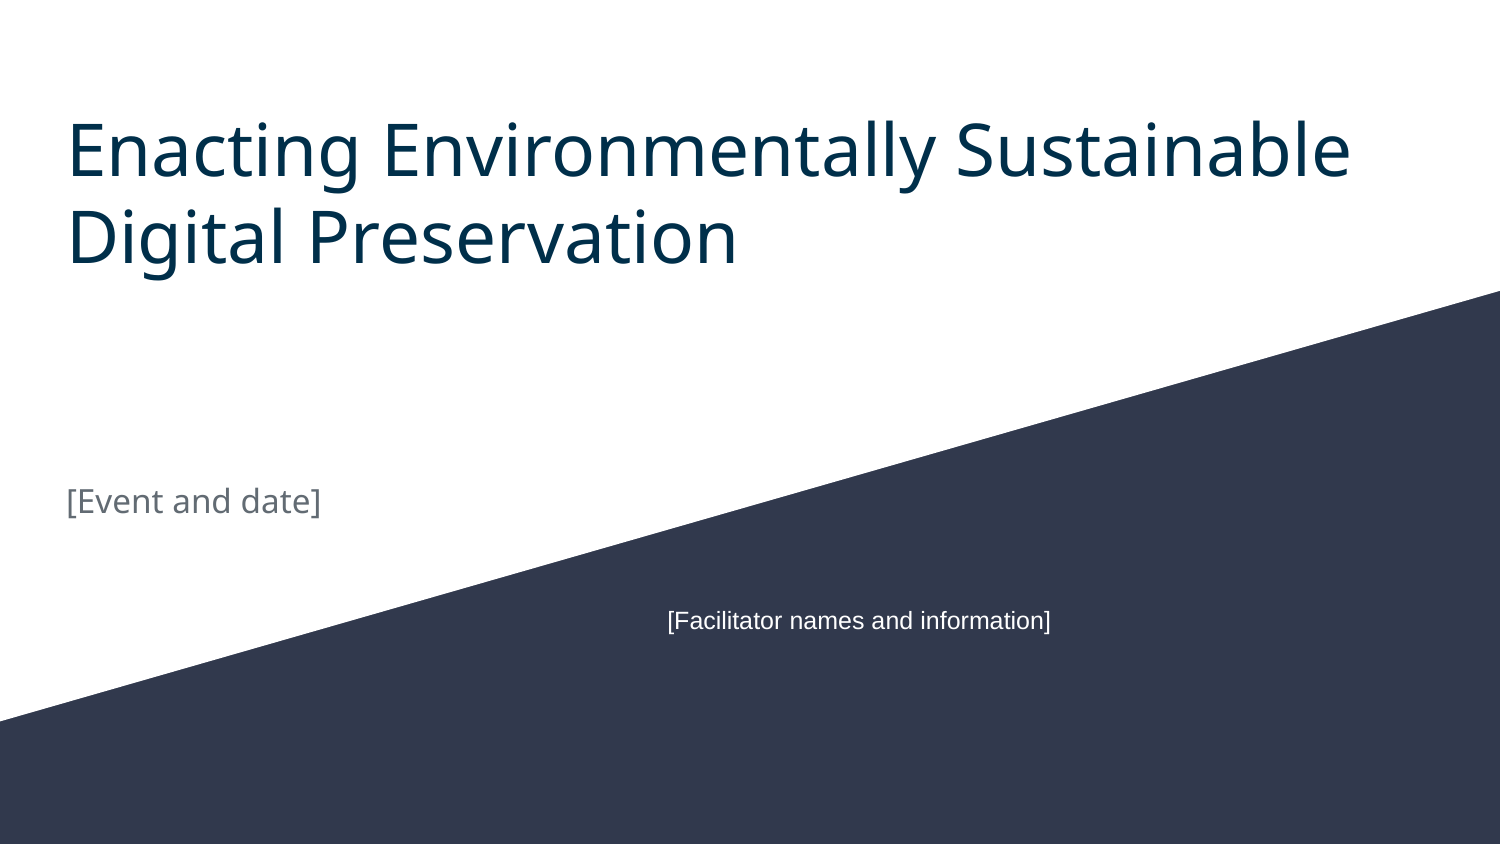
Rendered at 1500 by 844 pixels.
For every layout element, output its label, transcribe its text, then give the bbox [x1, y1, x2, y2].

text_box [Facilitator names and information] [652, 574, 1500, 741]
title Enacting Environmentally Sustainable Digital Preservation [51, 88, 1449, 299]
subtitle [Event and date] [51, 465, 512, 606]
